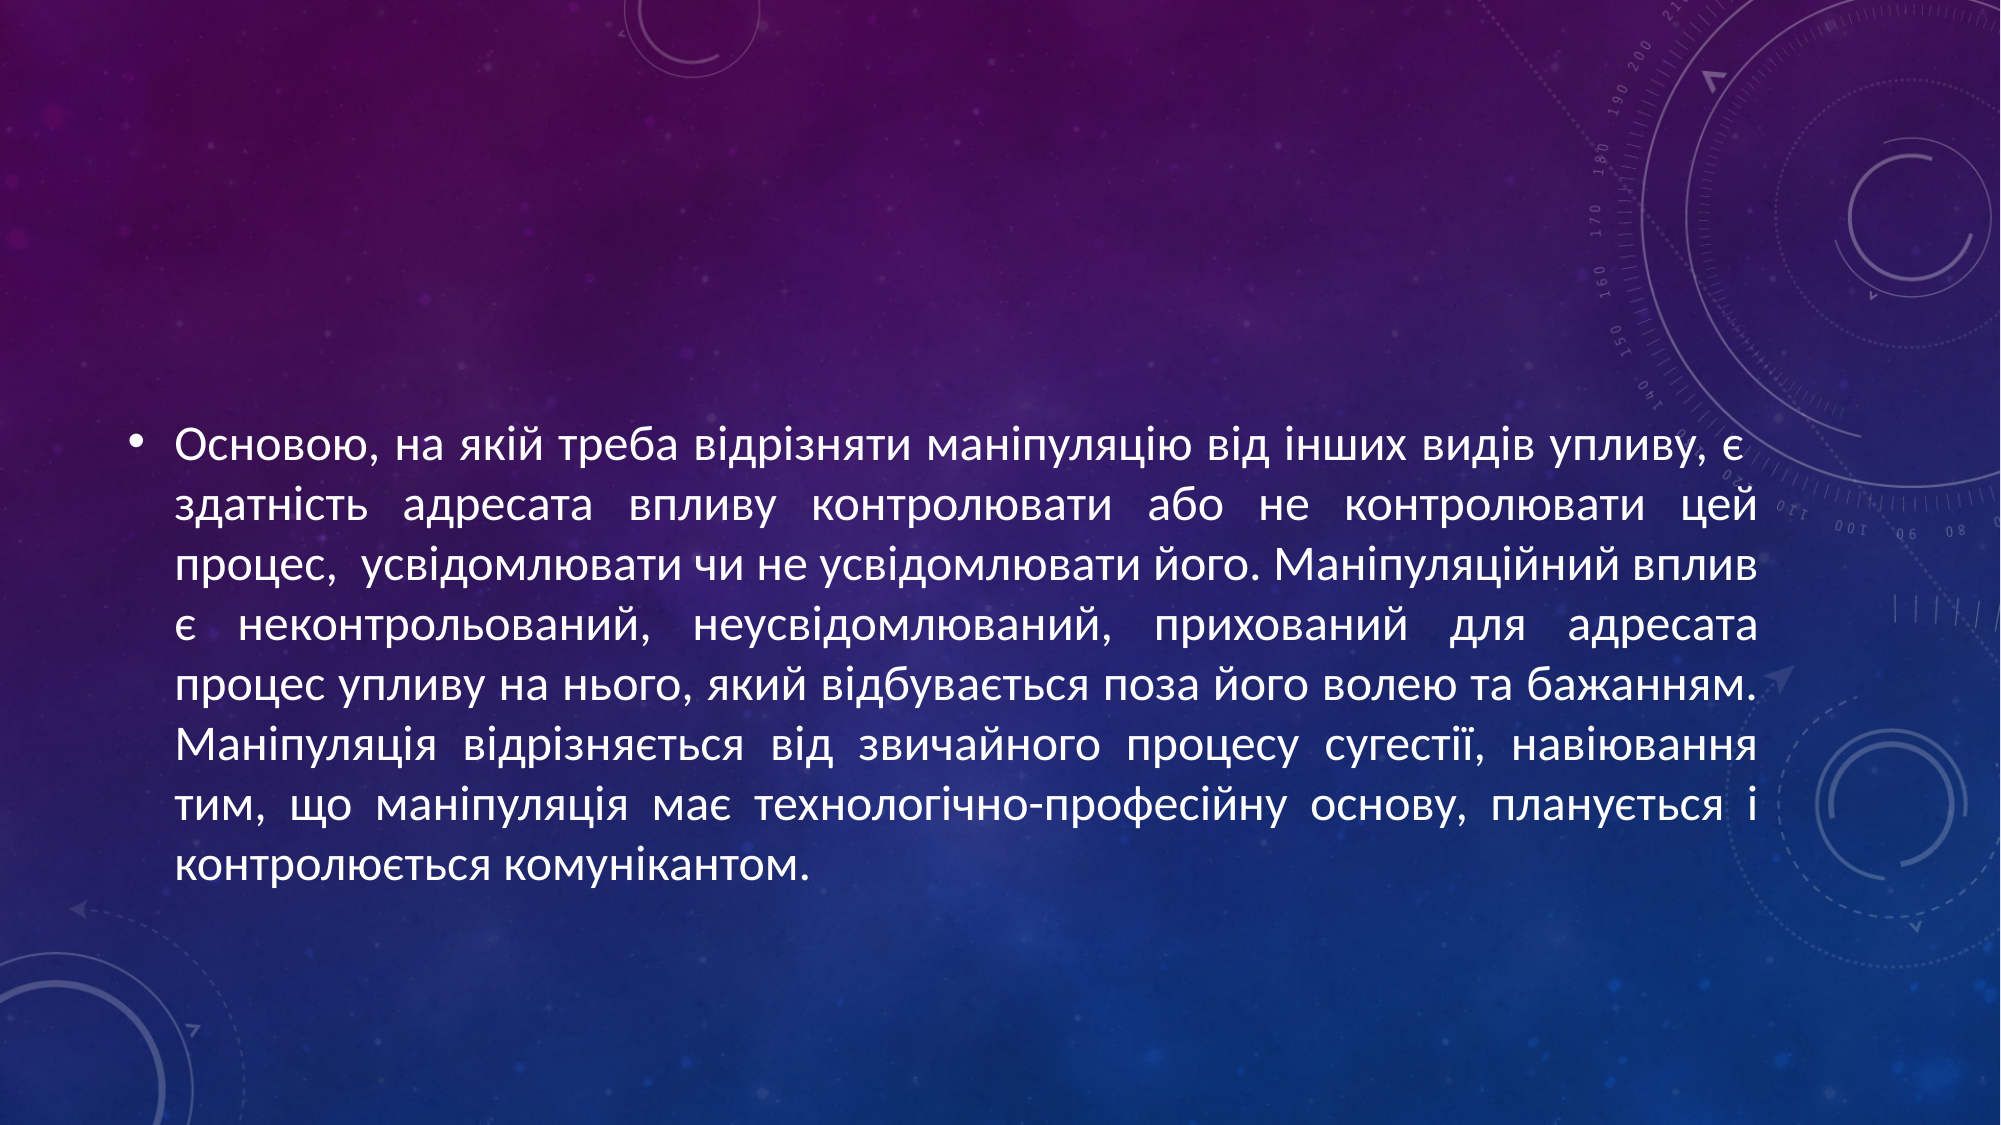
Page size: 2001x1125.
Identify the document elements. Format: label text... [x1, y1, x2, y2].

picture [0, 0, 2001, 1125]
list Основою, на якій треба відрізняти маніпуляцію від інших видів упливу, є здатність адресата впливу контролювати або не контролювати цей процес, усвідомлювати чи не усвідомлювати його. Маніпуляційний вплив є неконтрольований, неусвідомлюваний, прихований для адресата процес упливу на нього, який відбувається поза його волею та бажанням. Маніпуляція відрізняється від звичайного процесу сугестії, навіювання тим, що маніпуляція має технологічно-професійну основу, планується і контролюється комунікантом. [112, 351, 1775, 950]
